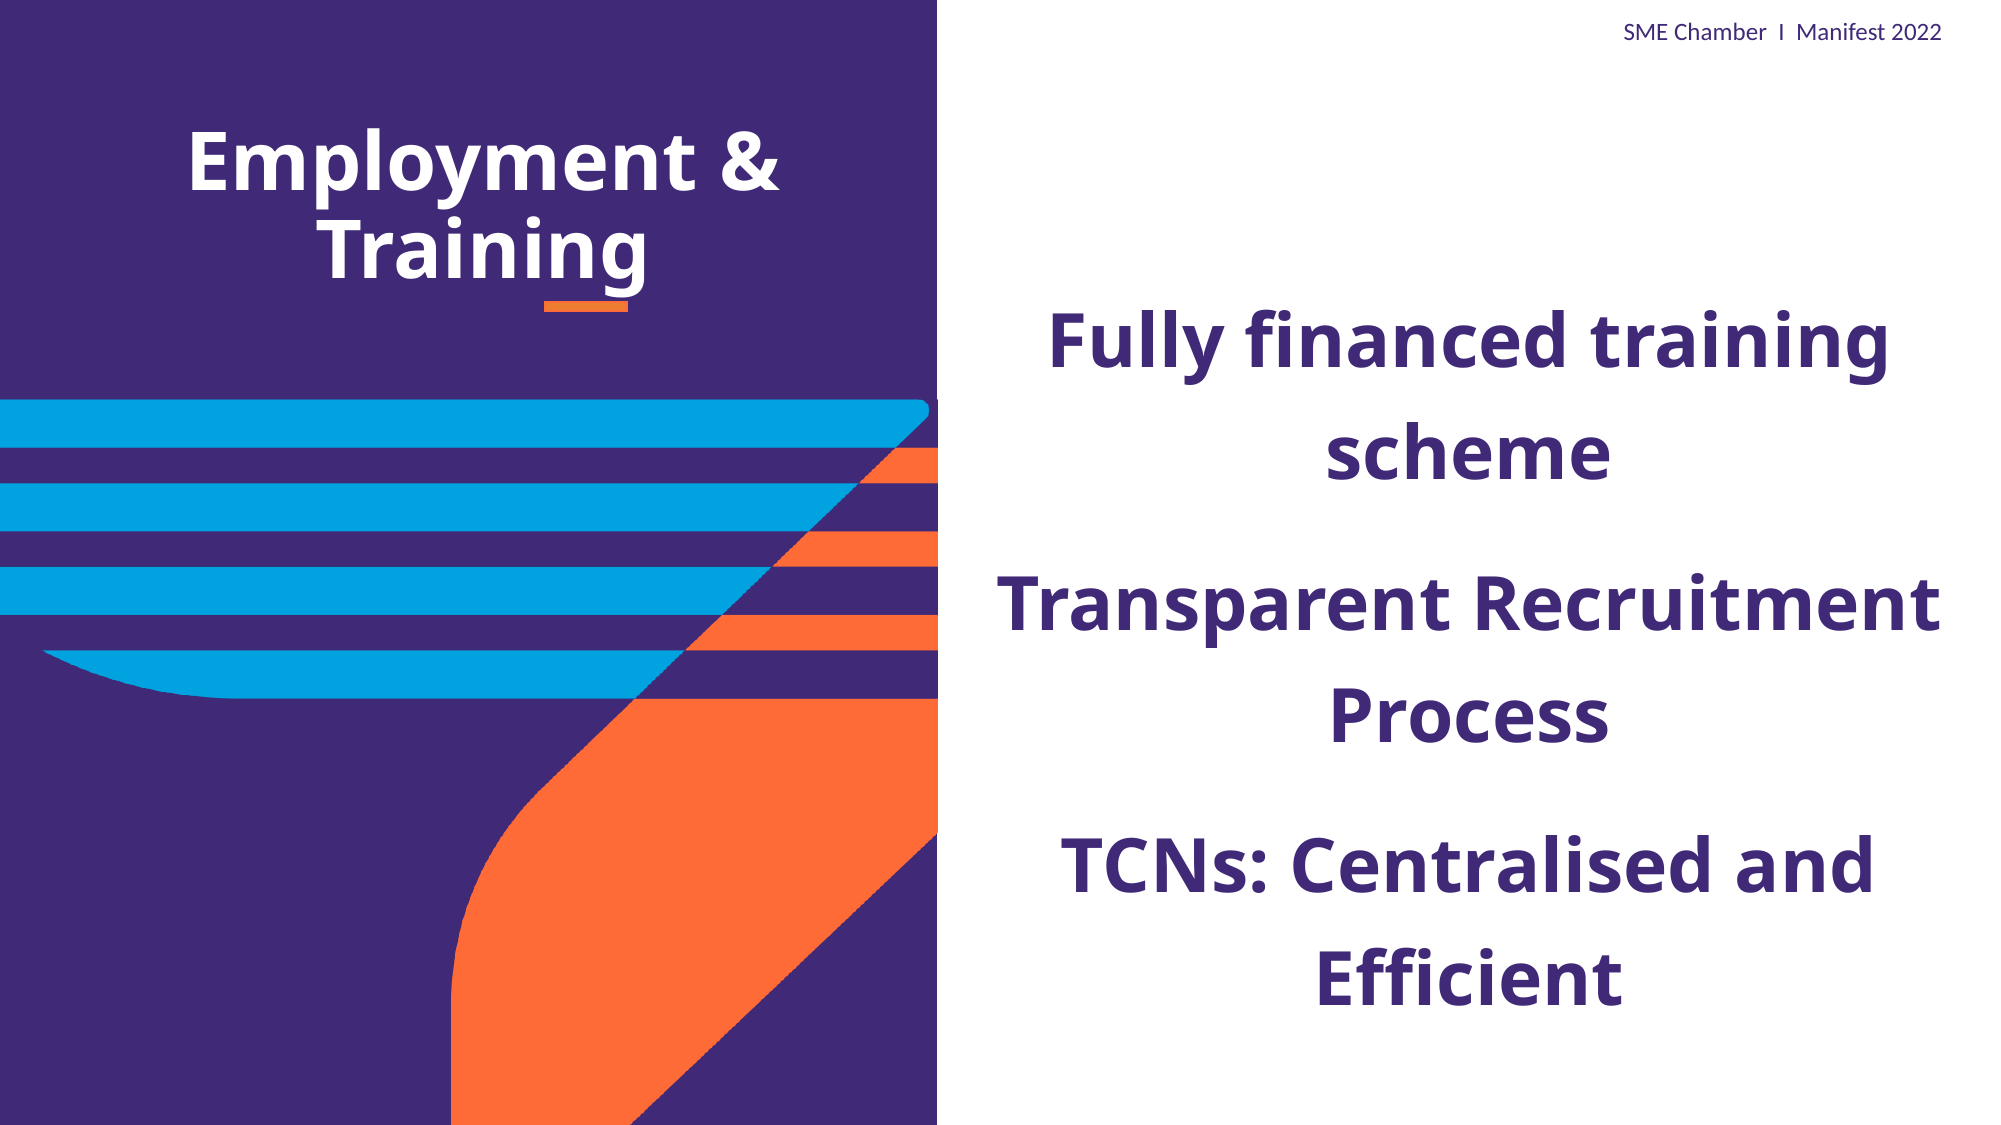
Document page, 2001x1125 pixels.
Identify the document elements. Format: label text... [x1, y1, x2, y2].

text_box Fully financed training scheme Transparent Recruitment Process TCNs: Centralised and Efficient [1057, 262, 2000, 923]
list Employment & Training [87, 86, 879, 232]
footer SME Chamber I Manifest 2022 [1566, 0, 2000, 61]
text_box [0, 0, 938, 232]
picture [0, 232, 1057, 1125]
